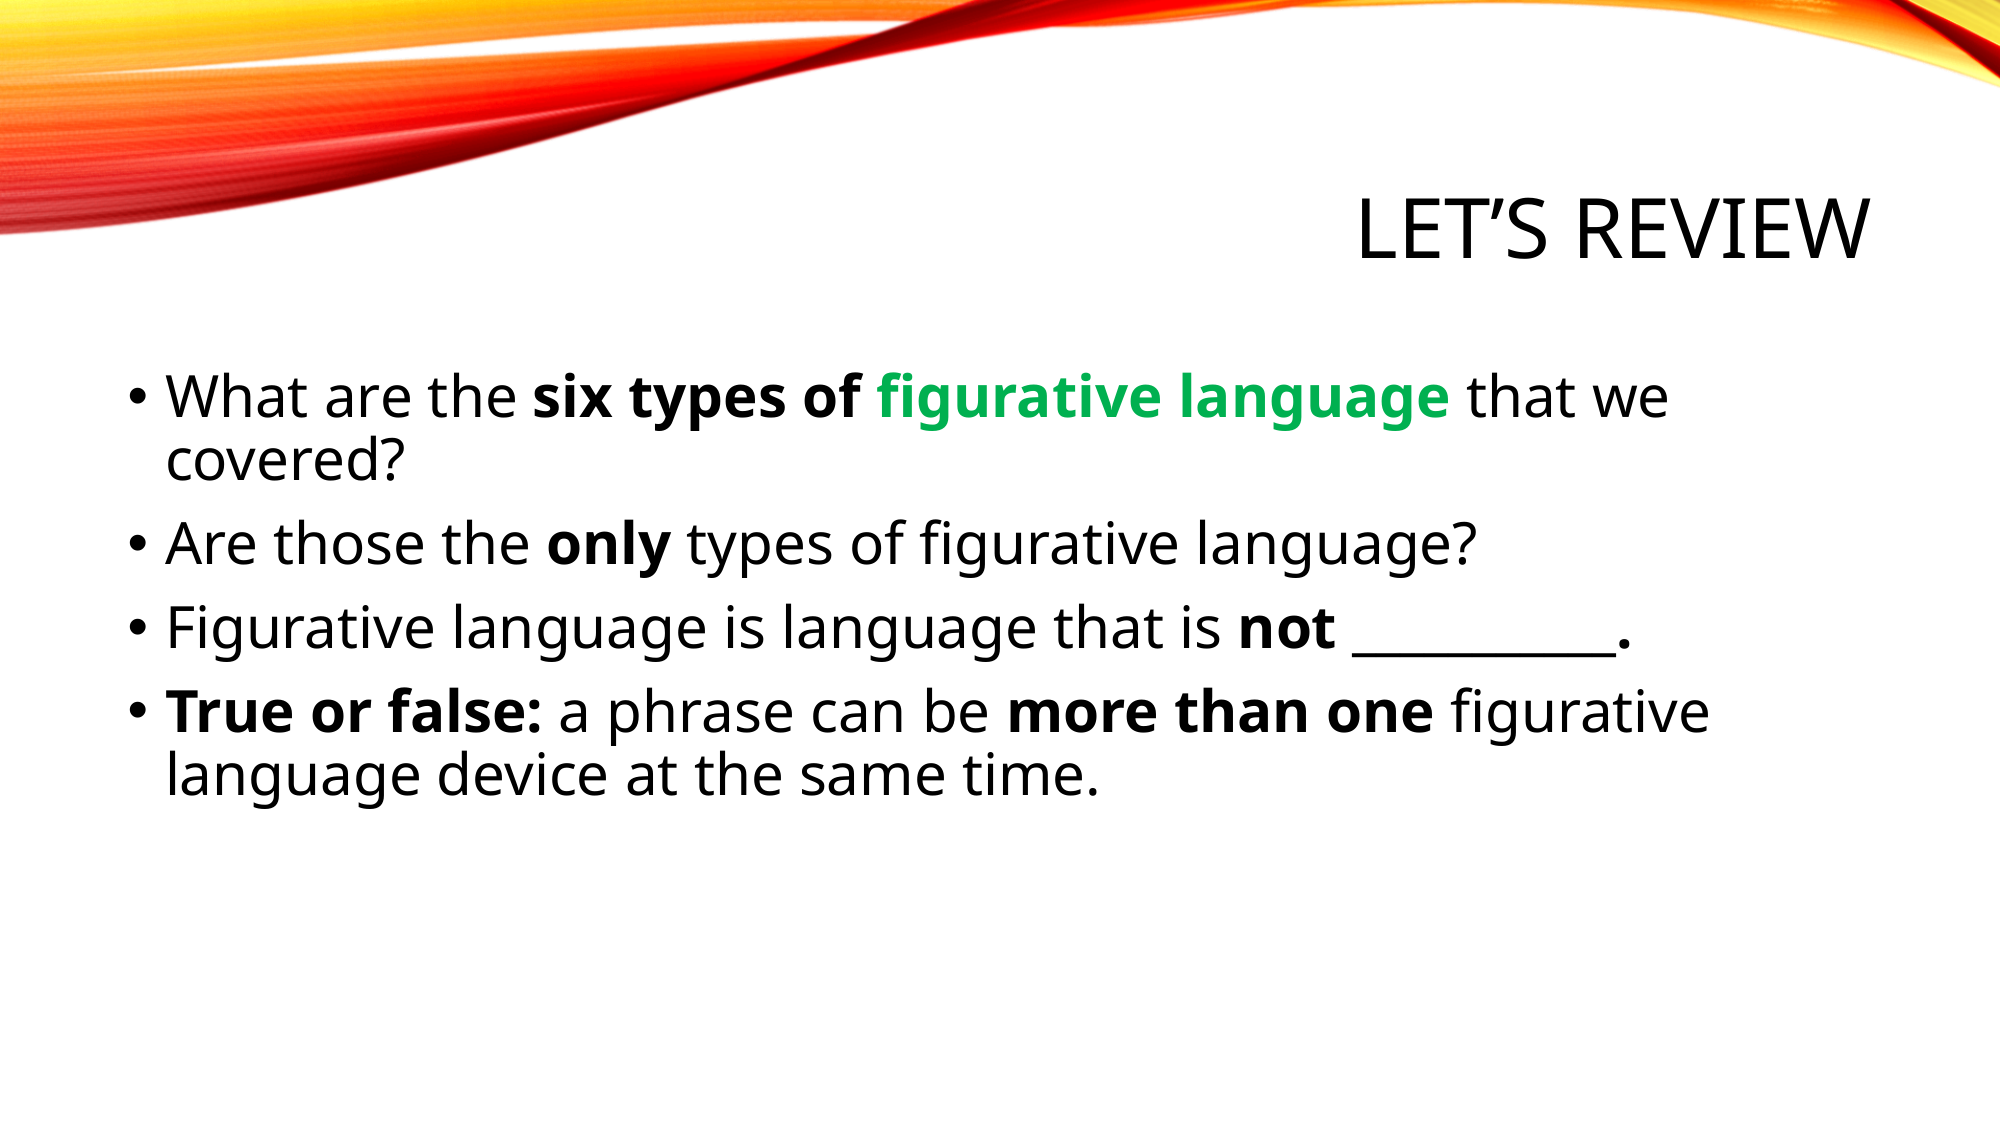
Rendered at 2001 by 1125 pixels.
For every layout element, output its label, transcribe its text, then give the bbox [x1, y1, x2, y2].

list What are the six types of figurative language that we covered? Are those the only types of figurative language? Figurative language is language that is not ___________. True or false: a phrase can be more than one figurative language device at the same time. [112, 360, 1888, 1021]
picture [0, 0, 2000, 237]
title Let’s Review [474, 125, 1888, 338]
